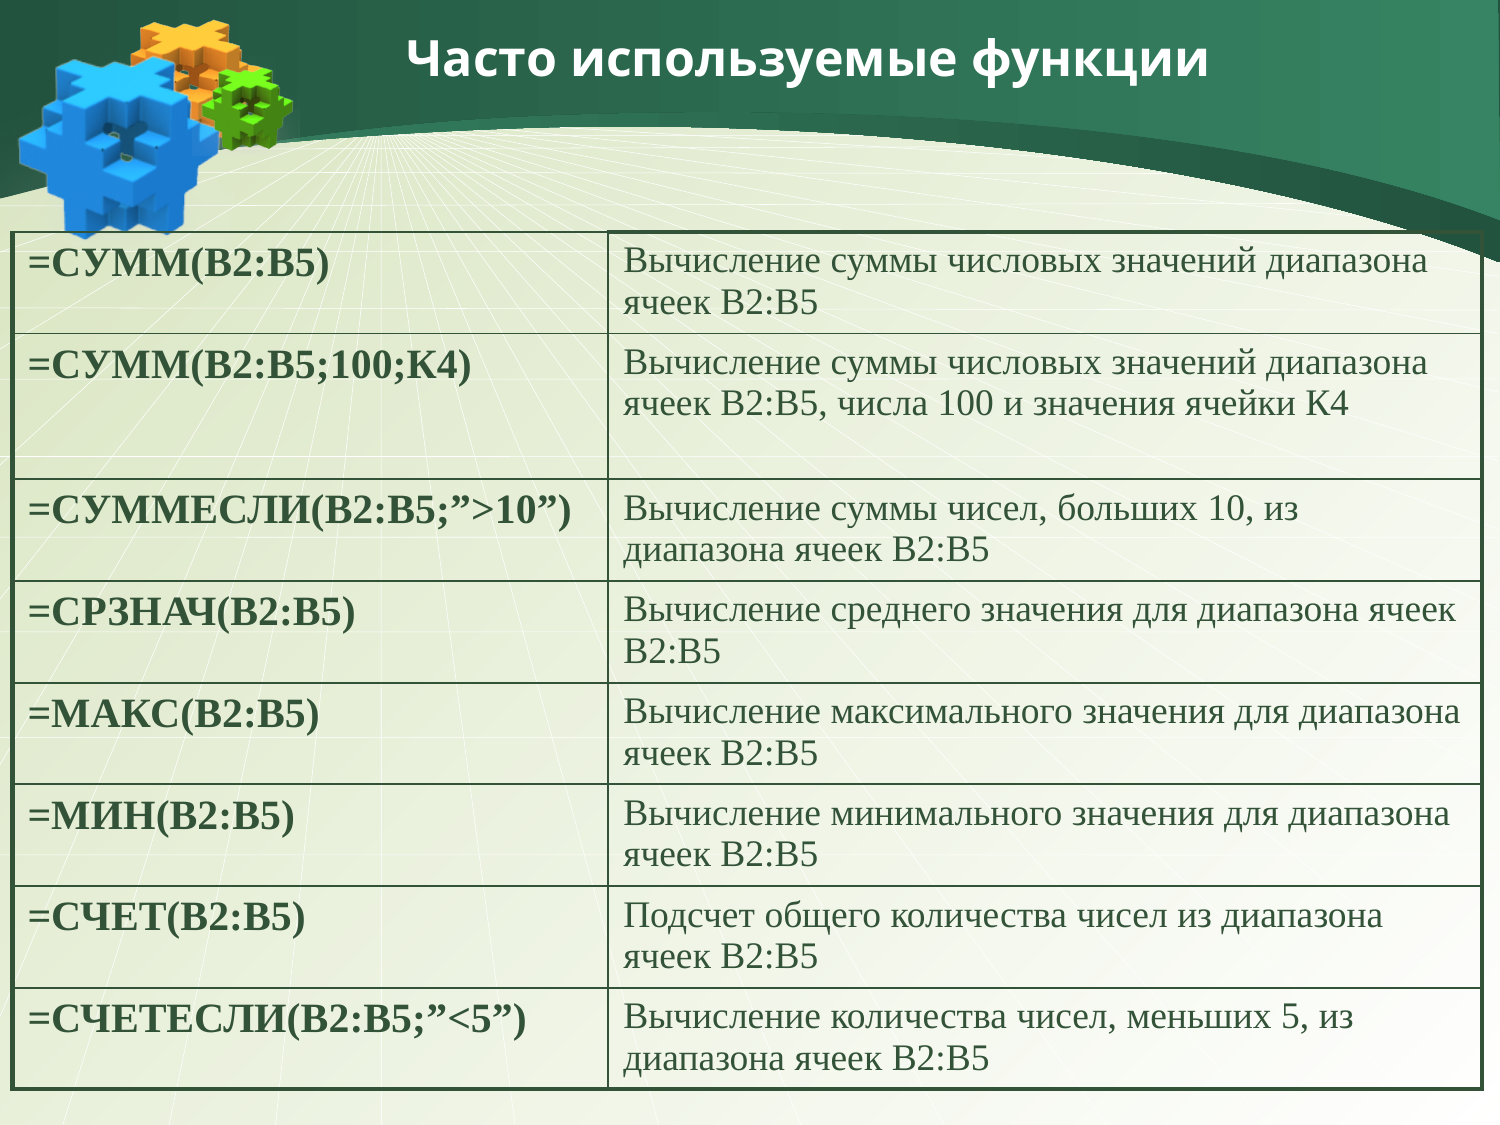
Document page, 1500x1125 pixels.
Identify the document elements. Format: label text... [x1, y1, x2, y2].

table_header =СУММ(В2:В5) [15, 233, 607, 333]
table_cell =СУММ(В2:В5;100;К4) [15, 334, 607, 478]
table_cell Вычисление суммы числовых значений диапазона ячеек В2:В5, числа 100 и значения ячейки К4 [609, 334, 1480, 478]
table_cell Вычисление максимального значения для диапазона ячеек В2:В5 [609, 684, 1480, 783]
table_cell =СУММЕСЛИ(В2:В5;”>10”) [15, 480, 607, 580]
table_cell =СЧЕТЕСЛИ(В2:В5;”<5”) [15, 989, 607, 1087]
table_cell Вычисление среднего значения для диапазона ячеек В2:В5 [609, 582, 1480, 682]
table_cell =СЧЕТ(В2:В5) [15, 887, 607, 987]
table_cell Подсчет общего количества чисел из диапазона ячеек В2:В5 [609, 887, 1480, 987]
table_header Вычисление суммы числовых значений диапазона ячеек В2:В5 [609, 234, 1480, 333]
table_cell =СРЗНАЧ(В2:В5) [15, 582, 607, 682]
picture [0, 18, 300, 252]
table_cell Вычисление минимального значения для диапазона ячеек В2:В5 [609, 785, 1480, 885]
table_cell =МАКС(В2:В5) [15, 684, 607, 783]
table_cell Вычисление суммы чисел, больших 10, из диапазона ячеек В2:В5 [609, 480, 1480, 580]
title Часто используемые функции [170, 18, 1447, 95]
table_cell =МИН(В2:В5) [15, 785, 607, 885]
table_cell Вычисление количества чисел, меньших 5, из диапазона ячеек В2:В5 [609, 989, 1480, 1087]
